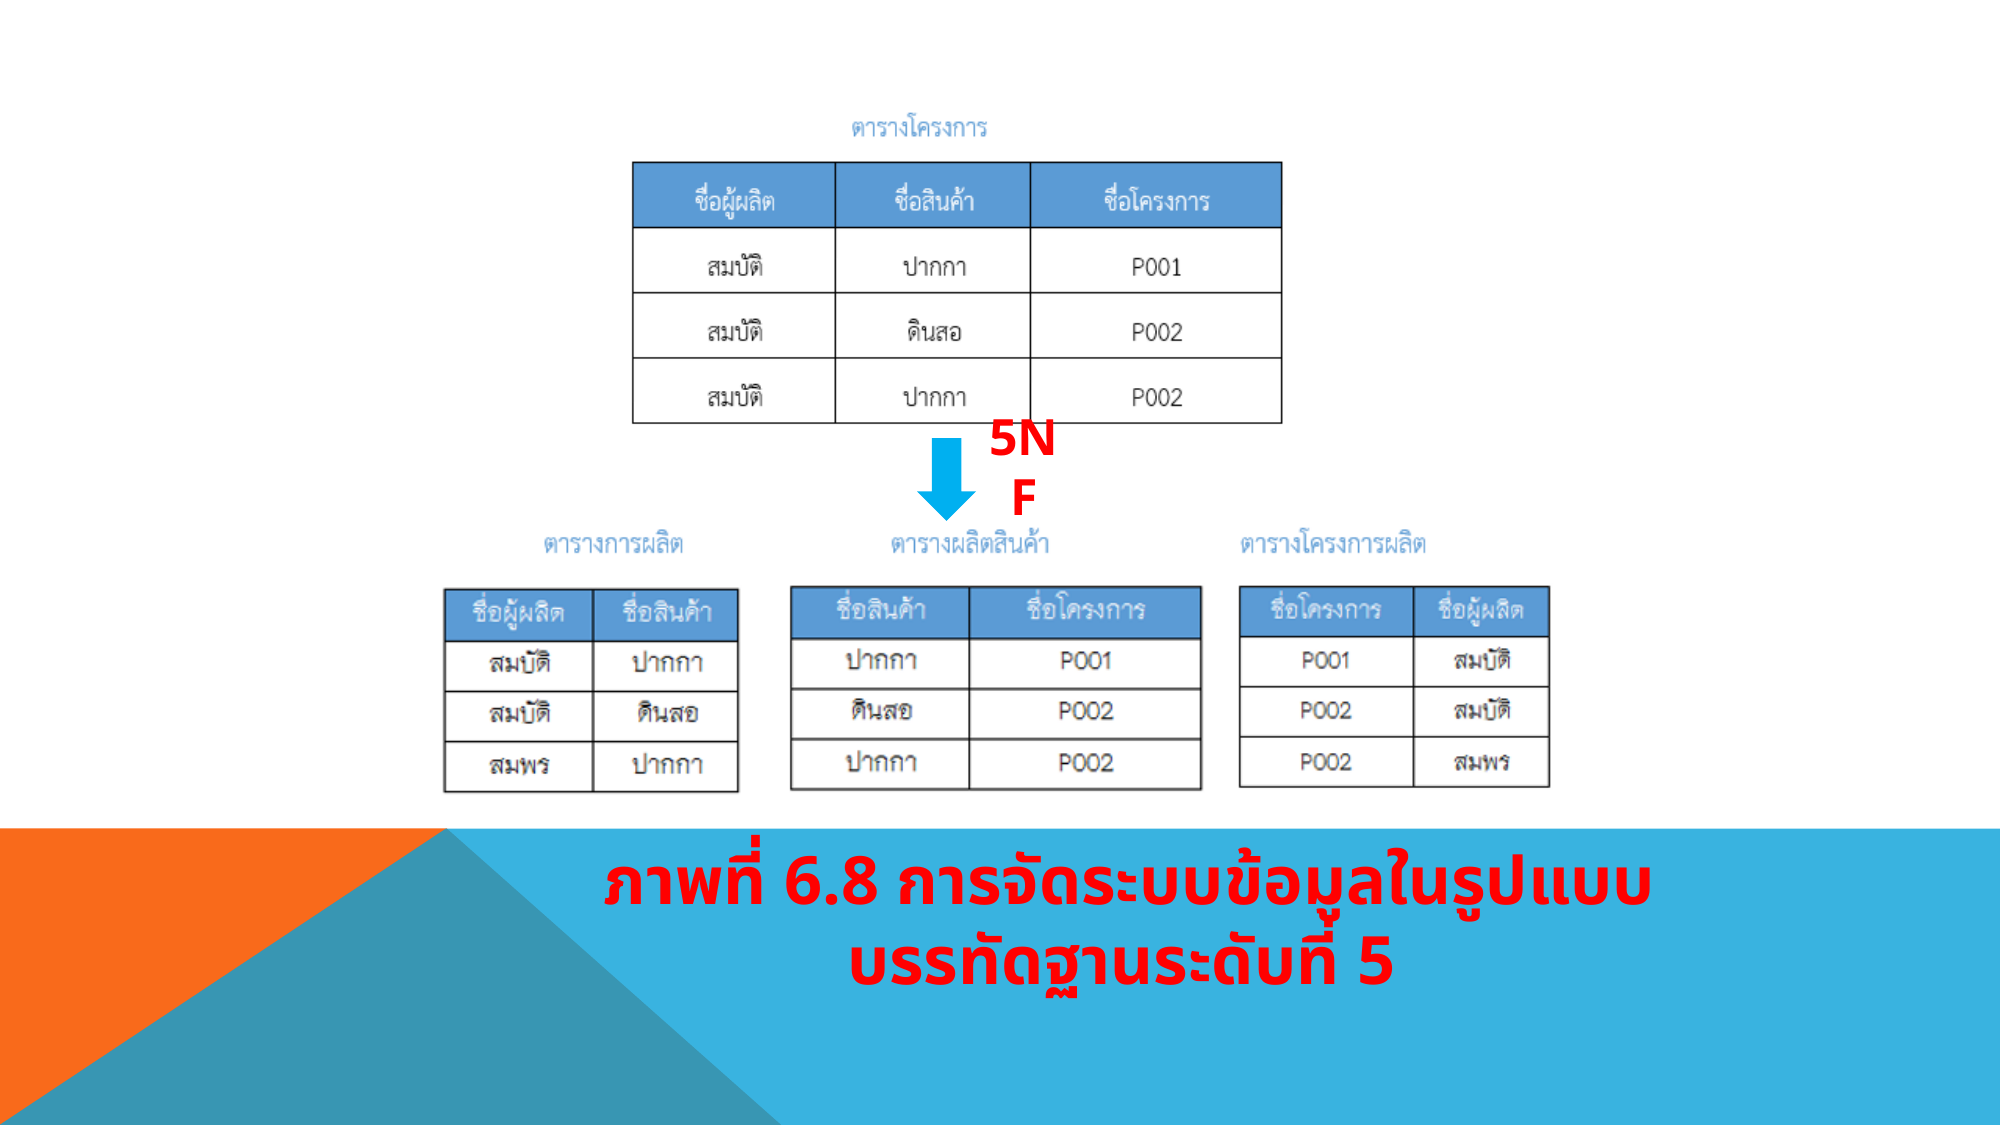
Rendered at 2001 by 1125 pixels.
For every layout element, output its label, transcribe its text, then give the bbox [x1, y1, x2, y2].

picture [621, 110, 1293, 431]
text_box [915, 440, 964, 523]
title ภาพที่ 6.8 การจัดระบบข้อมูลในรูปแบบบรรทัดฐานระดับที่ 5 [539, 857, 1721, 979]
text_box 5NF [964, 440, 1083, 508]
picture [437, 524, 1563, 799]
